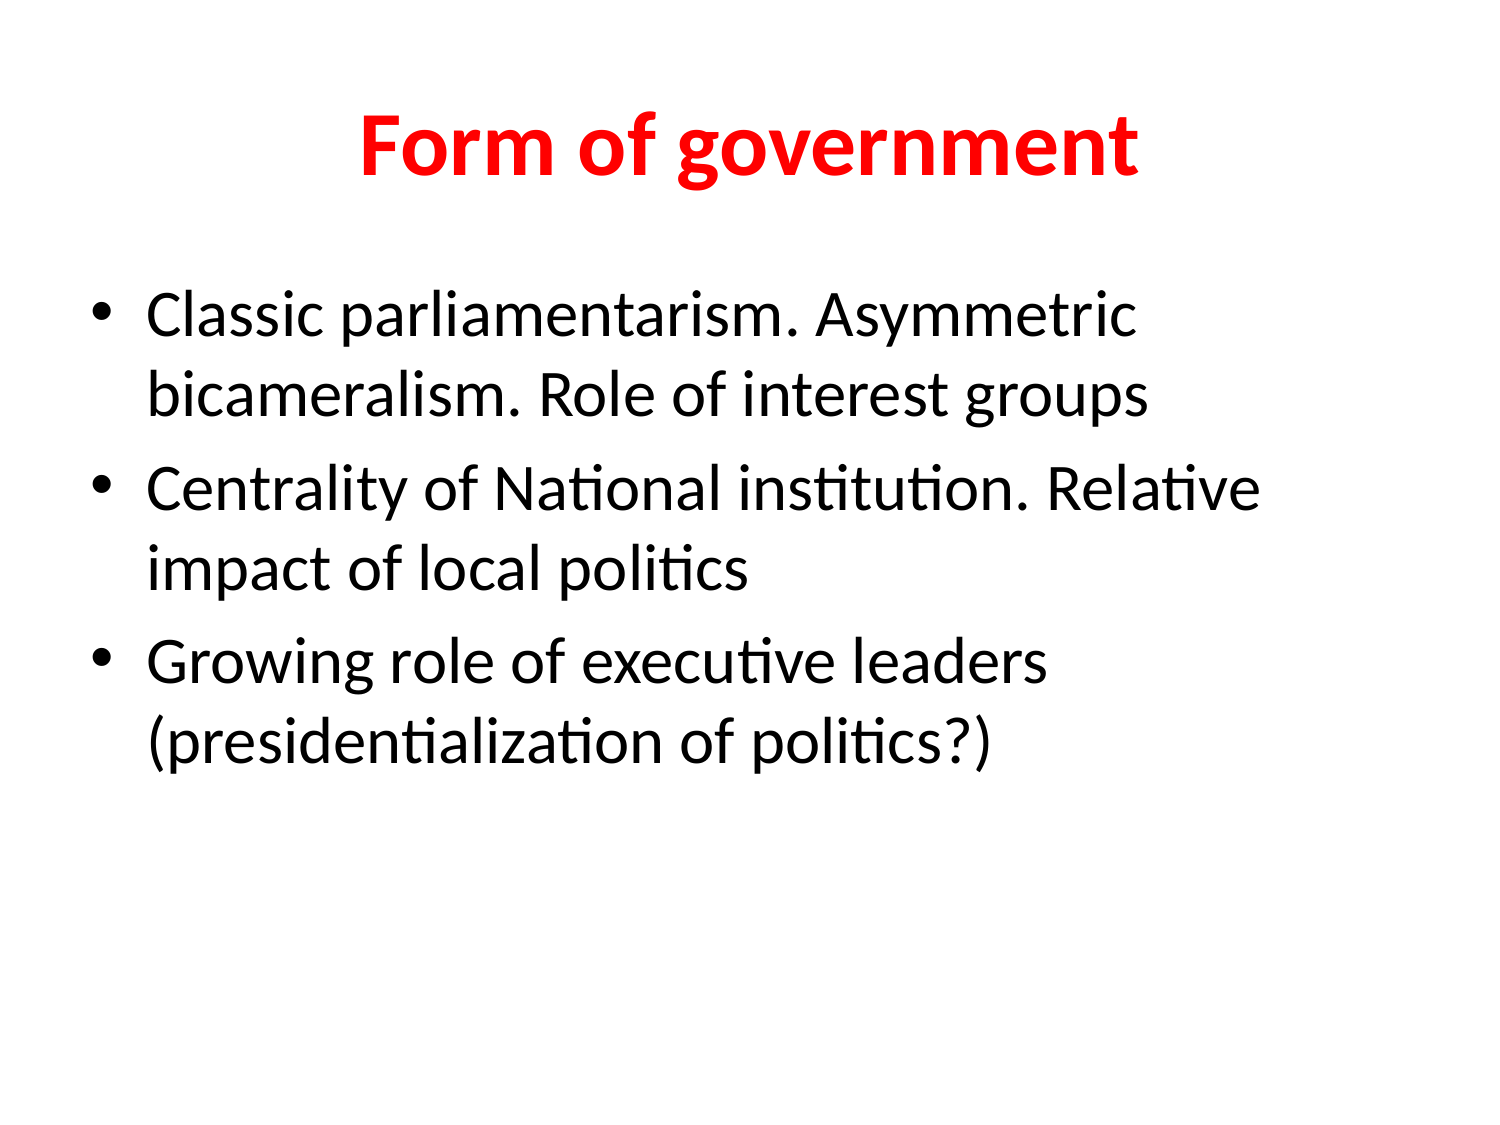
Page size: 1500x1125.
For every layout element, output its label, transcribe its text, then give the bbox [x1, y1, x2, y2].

title Form of government [75, 45, 1425, 233]
list Classic parliamentarism. Asymmetric bicameralism. Role of interest groups Centrality of National institution. Relative impact of local politics Growing role of executive leaders (presidentialization of politics?) [75, 262, 1425, 1005]
